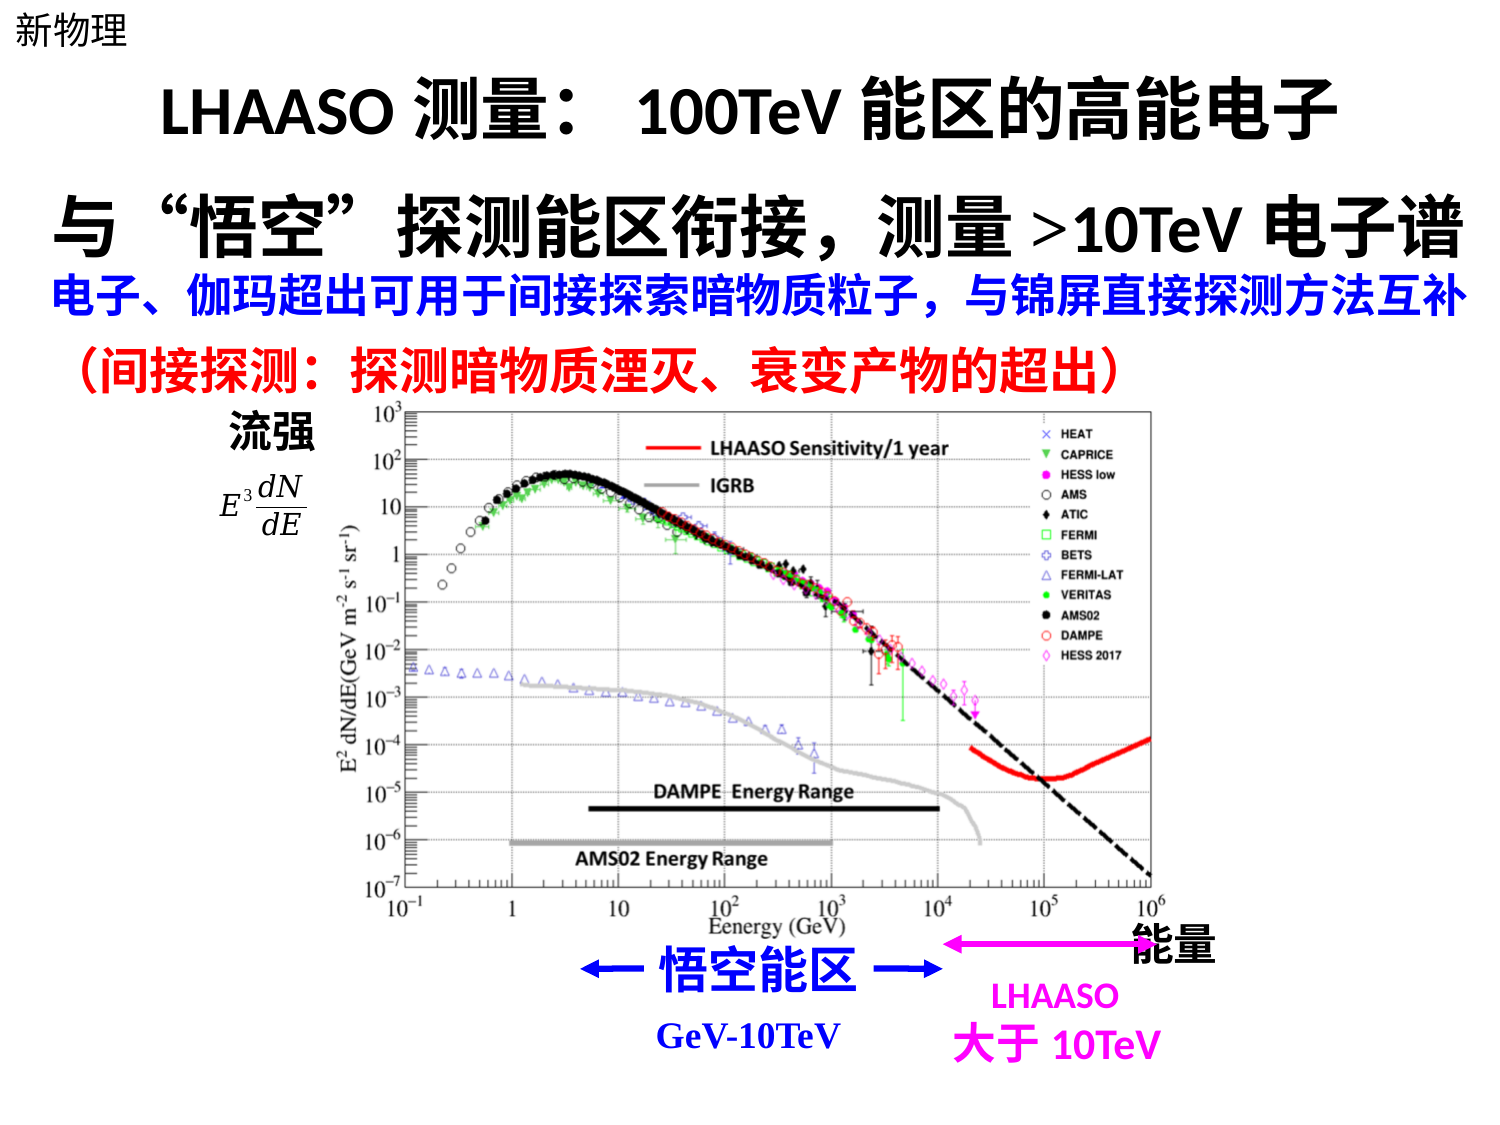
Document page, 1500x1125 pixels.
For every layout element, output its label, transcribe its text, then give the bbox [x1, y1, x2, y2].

text_box LHAASO测量：100TeV能区的高能电子 [4, 60, 1497, 155]
text_box 新物理 [0, 0, 144, 60]
text_box LHAASO [976, 963, 1135, 1024]
text_box 大于10TeV [941, 1009, 1174, 1074]
text_box 能量 [1115, 909, 1233, 977]
text_box GeV-10TeV [640, 1003, 857, 1064]
text_box 悟空能区 [643, 943, 874, 1006]
text_box 与“悟空”探测能区衔接，测量>10TeV电子谱 电子、伽玛超出可用于间接探索暗物质粒子，与锦屏直接探测方法互补 [8, 178, 1500, 327]
picture [330, 396, 1170, 943]
text_box （间接探测：探测暗物质湮灭、衰变产物的超出） [34, 332, 1165, 408]
text_box 流强 [213, 408, 330, 464]
